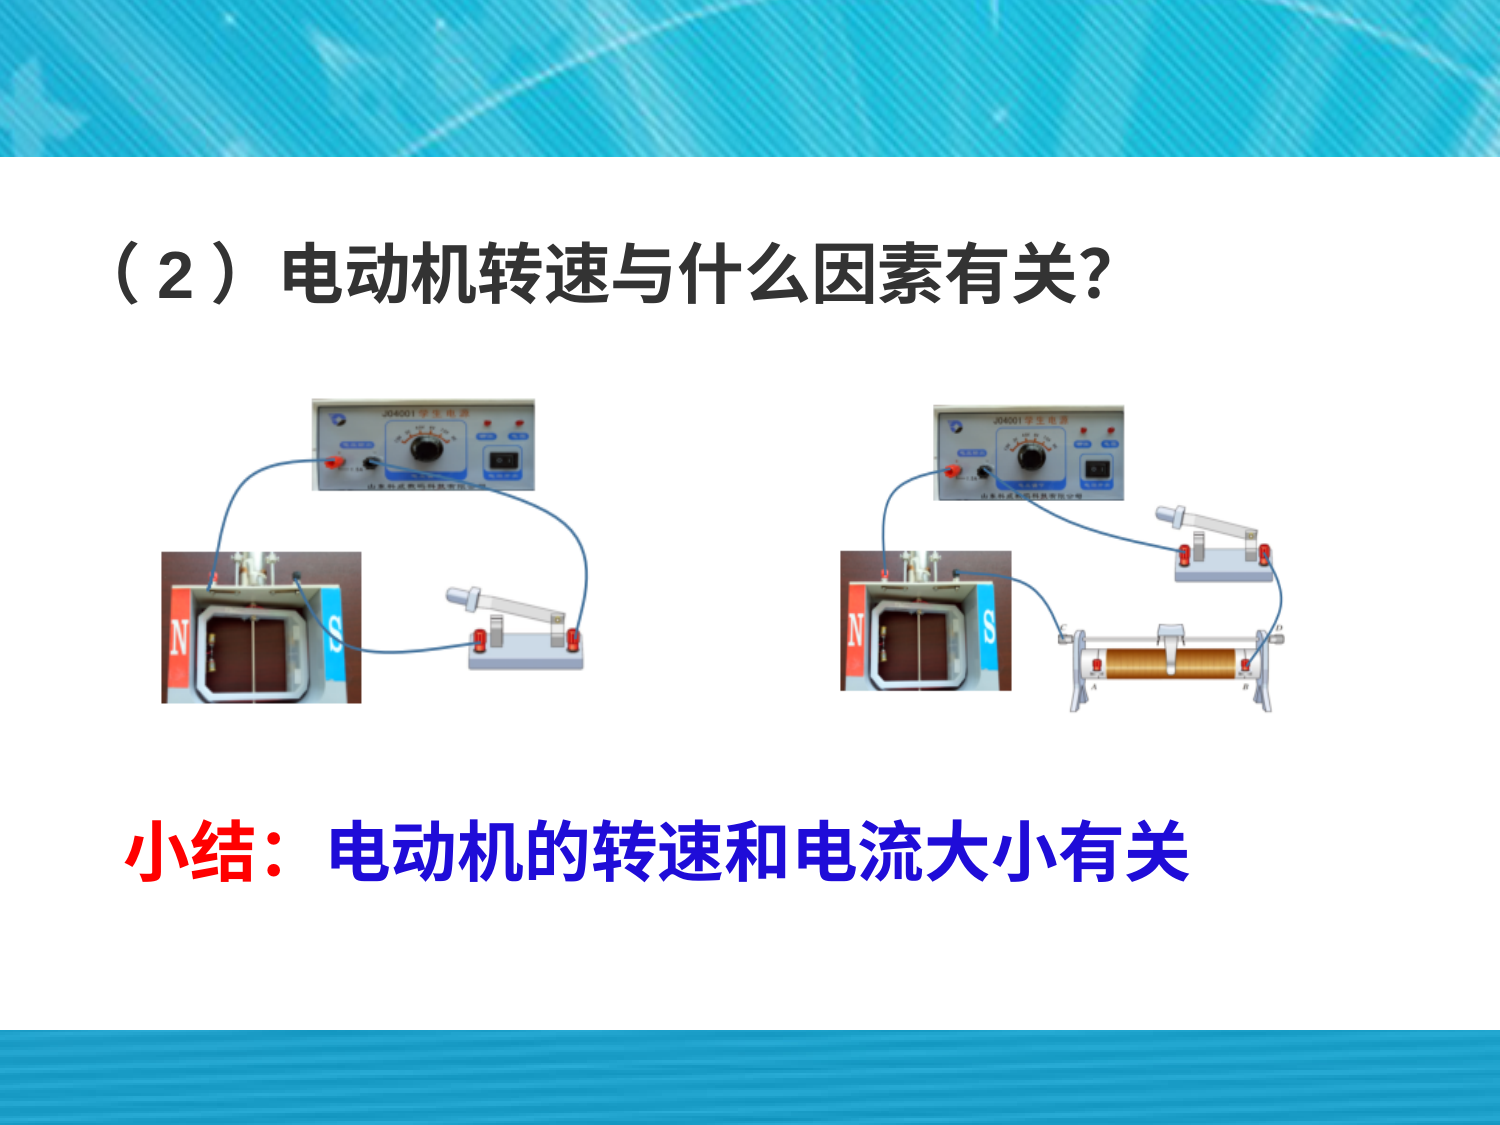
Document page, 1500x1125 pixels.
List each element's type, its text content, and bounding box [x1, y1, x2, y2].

text_box 小结：电动机的转速和电流大小有关 [109, 802, 1393, 898]
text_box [0, 1030, 1500, 1125]
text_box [822, 399, 1288, 717]
text_box （2）电动机转速与什么因素有关？ [60, 224, 1137, 320]
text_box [0, 0, 1500, 157]
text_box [140, 384, 602, 717]
